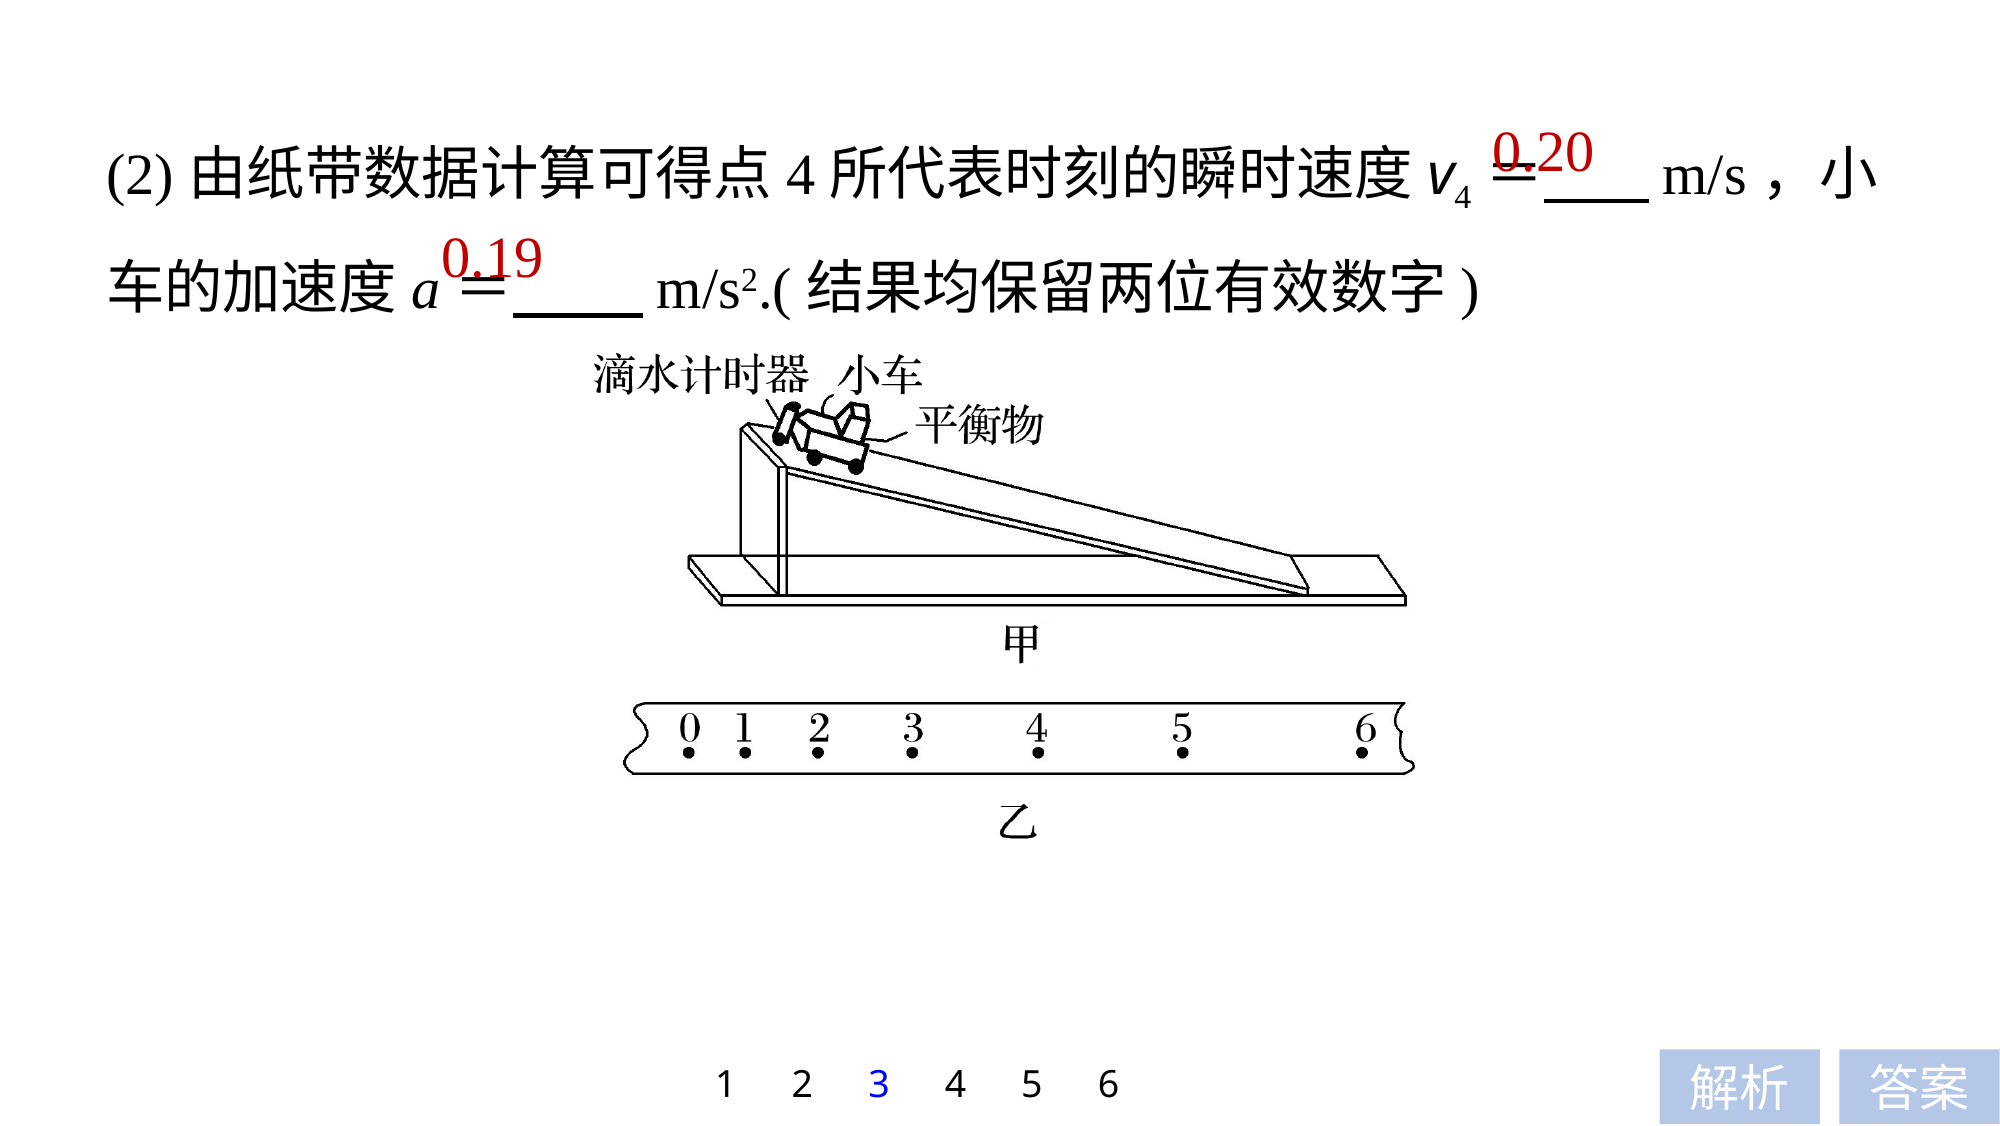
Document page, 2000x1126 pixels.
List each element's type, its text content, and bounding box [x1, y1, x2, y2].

text_box 0.20 [1478, 105, 1610, 190]
text_box 3 [846, 1035, 912, 1126]
text_box 6 [1076, 1035, 1142, 1126]
text_box 5 [999, 1035, 1065, 1126]
text_box 0.19 [426, 212, 559, 297]
text_box 2 [770, 1035, 835, 1126]
text_box 答案 [1839, 1049, 2000, 1125]
text_box (2)由纸带数据计算可得点4所代表时刻的瞬时速度v4＝ m/s，小车的加速度a＝ m/s2.(结果均保留两位有效数字) [86, 86, 1898, 331]
text_box 1 [693, 1035, 759, 1126]
picture [578, 346, 1422, 859]
text_box 解析 [1659, 1049, 1820, 1125]
text_box 4 [923, 1035, 988, 1126]
